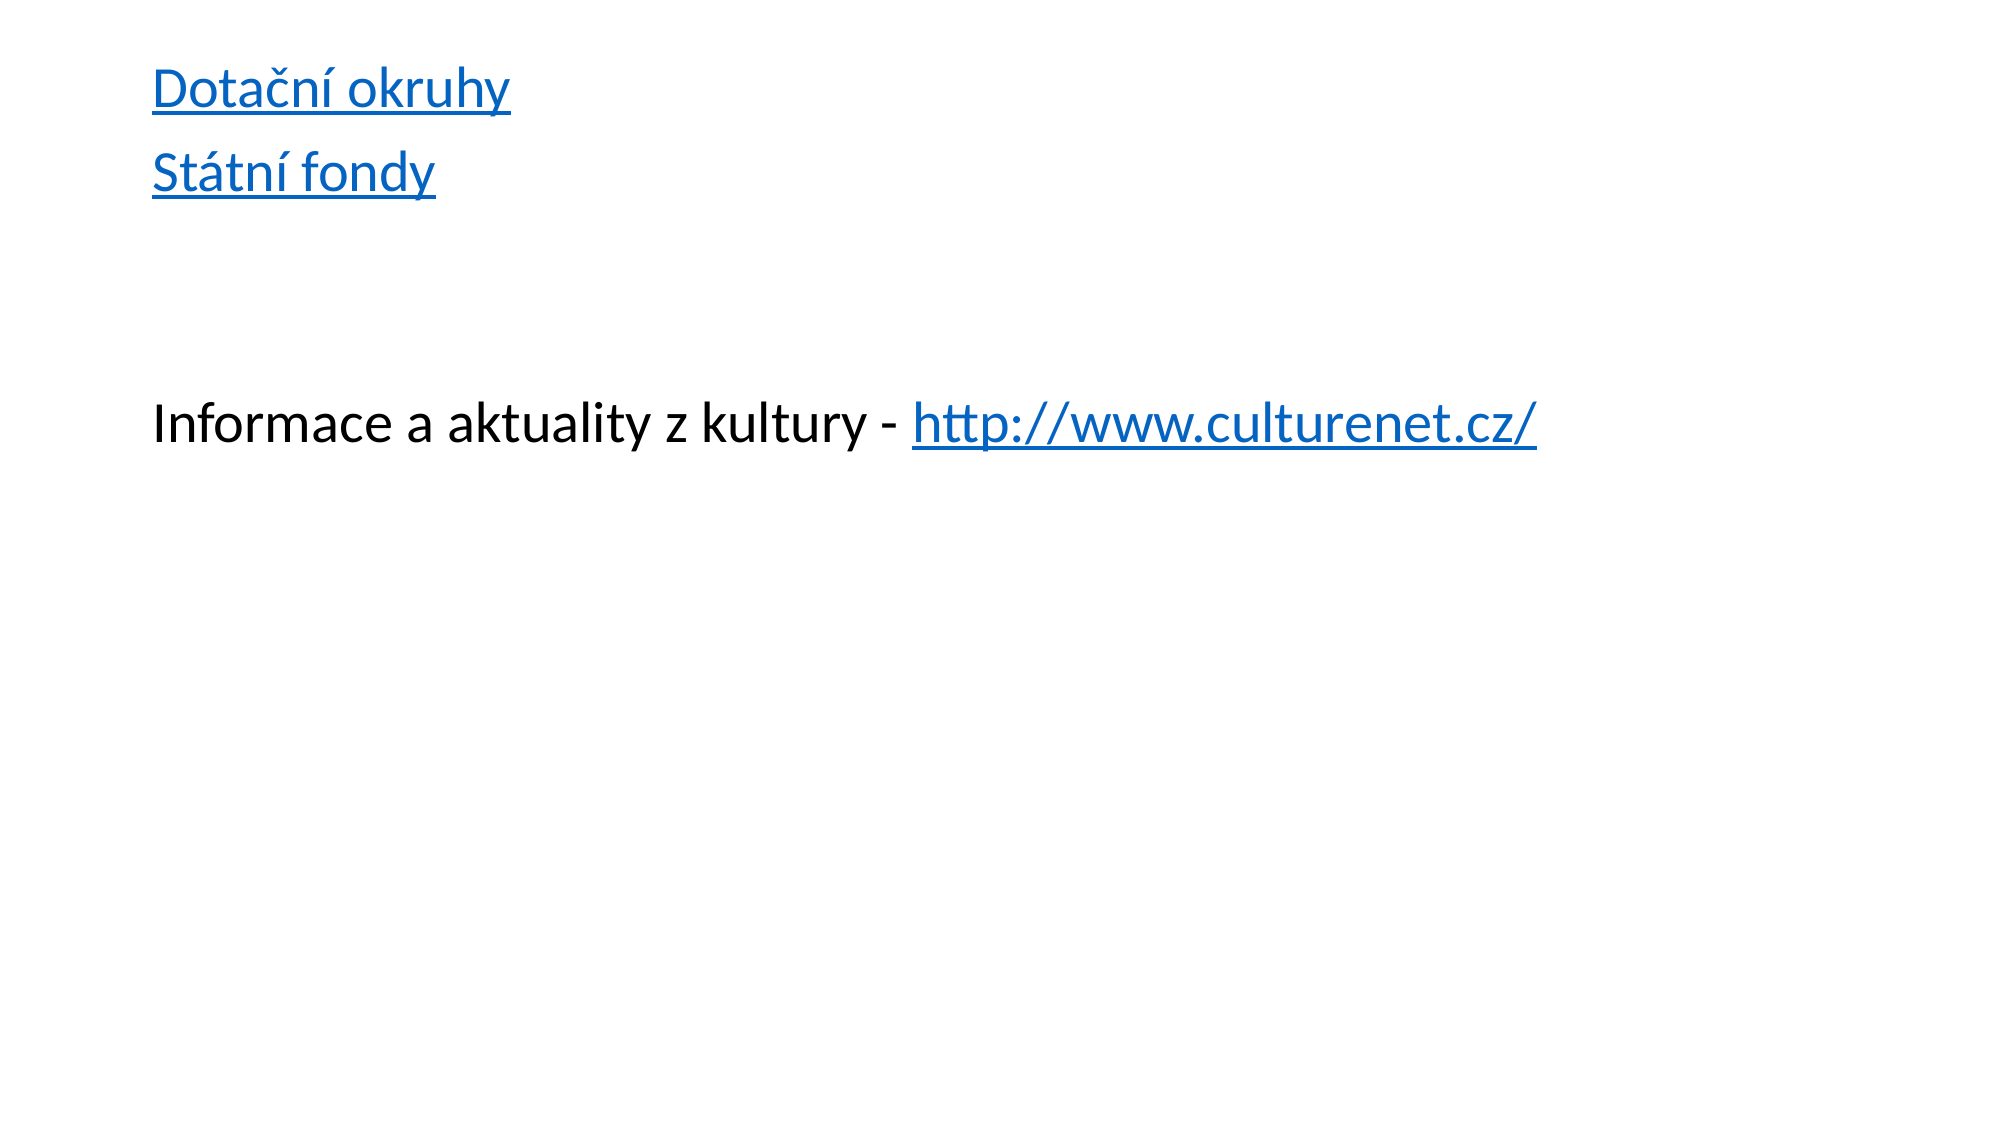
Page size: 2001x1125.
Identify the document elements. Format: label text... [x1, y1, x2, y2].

list Dotační okruhy Státní fondy Informace a aktuality z kultury - http://www.culturenet.cz/ [137, 49, 1863, 1014]
